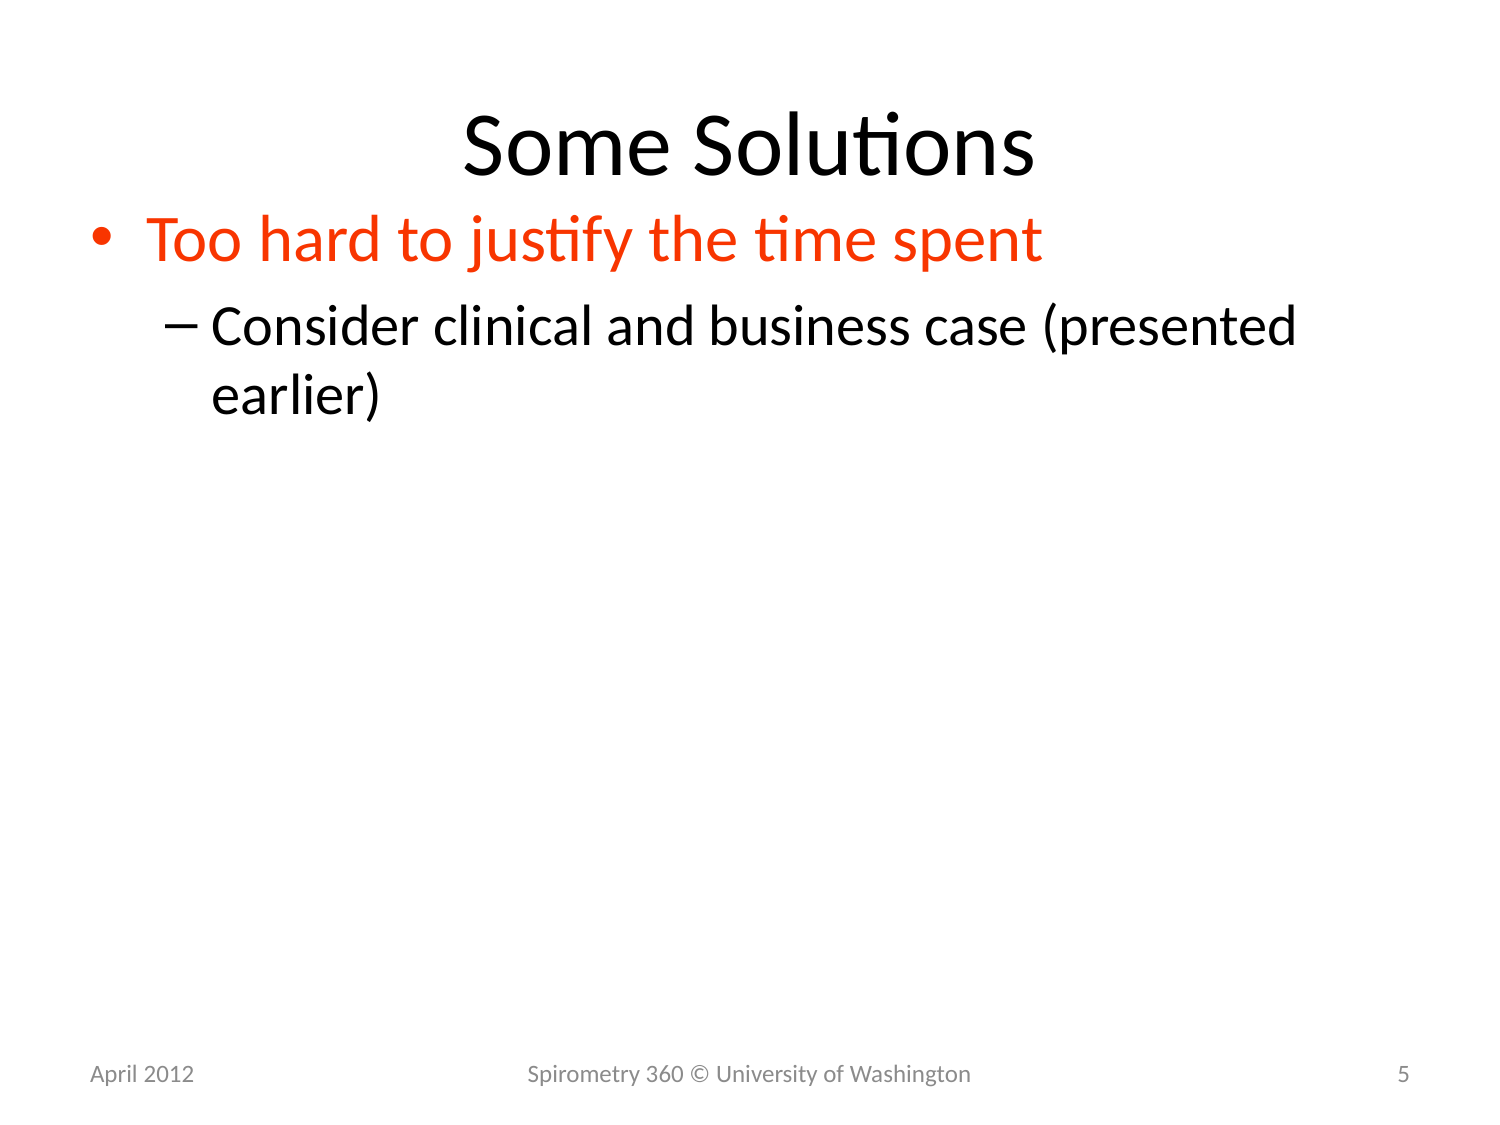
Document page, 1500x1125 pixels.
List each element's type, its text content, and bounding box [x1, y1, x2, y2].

footer Spirometry 360 © University of Washington [512, 1042, 988, 1103]
slide_number 5 [1074, 1042, 1425, 1103]
title Some Solutions [75, 45, 1425, 187]
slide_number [75, 1042, 425, 1103]
list Too hard to justify the time spent Consider clinical and business case (presented earlier) [75, 187, 1425, 1043]
